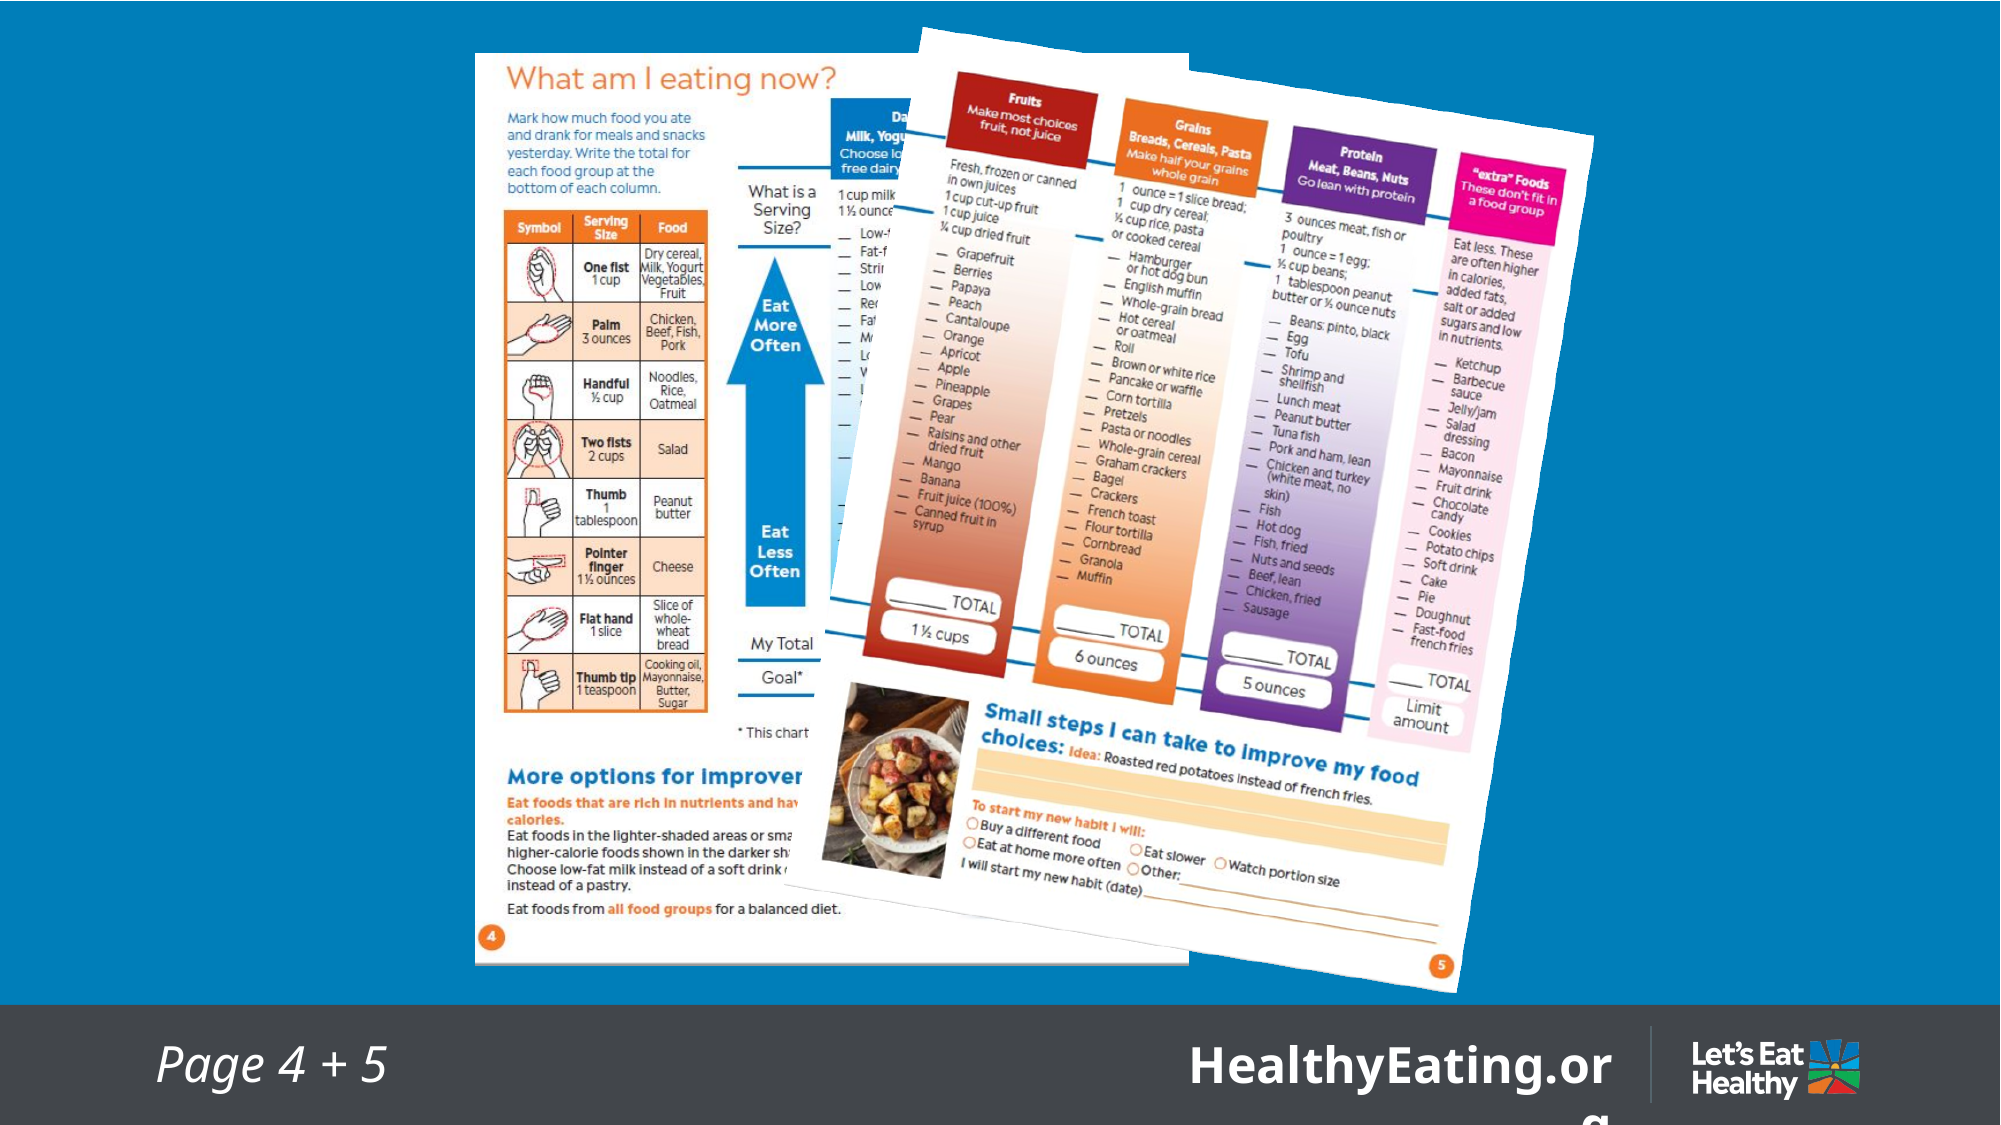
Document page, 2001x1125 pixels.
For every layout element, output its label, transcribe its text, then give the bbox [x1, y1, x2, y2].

list Page 4 + 5 [140, 1030, 941, 1102]
picture [1693, 1039, 1860, 1100]
picture [476, 28, 1593, 992]
